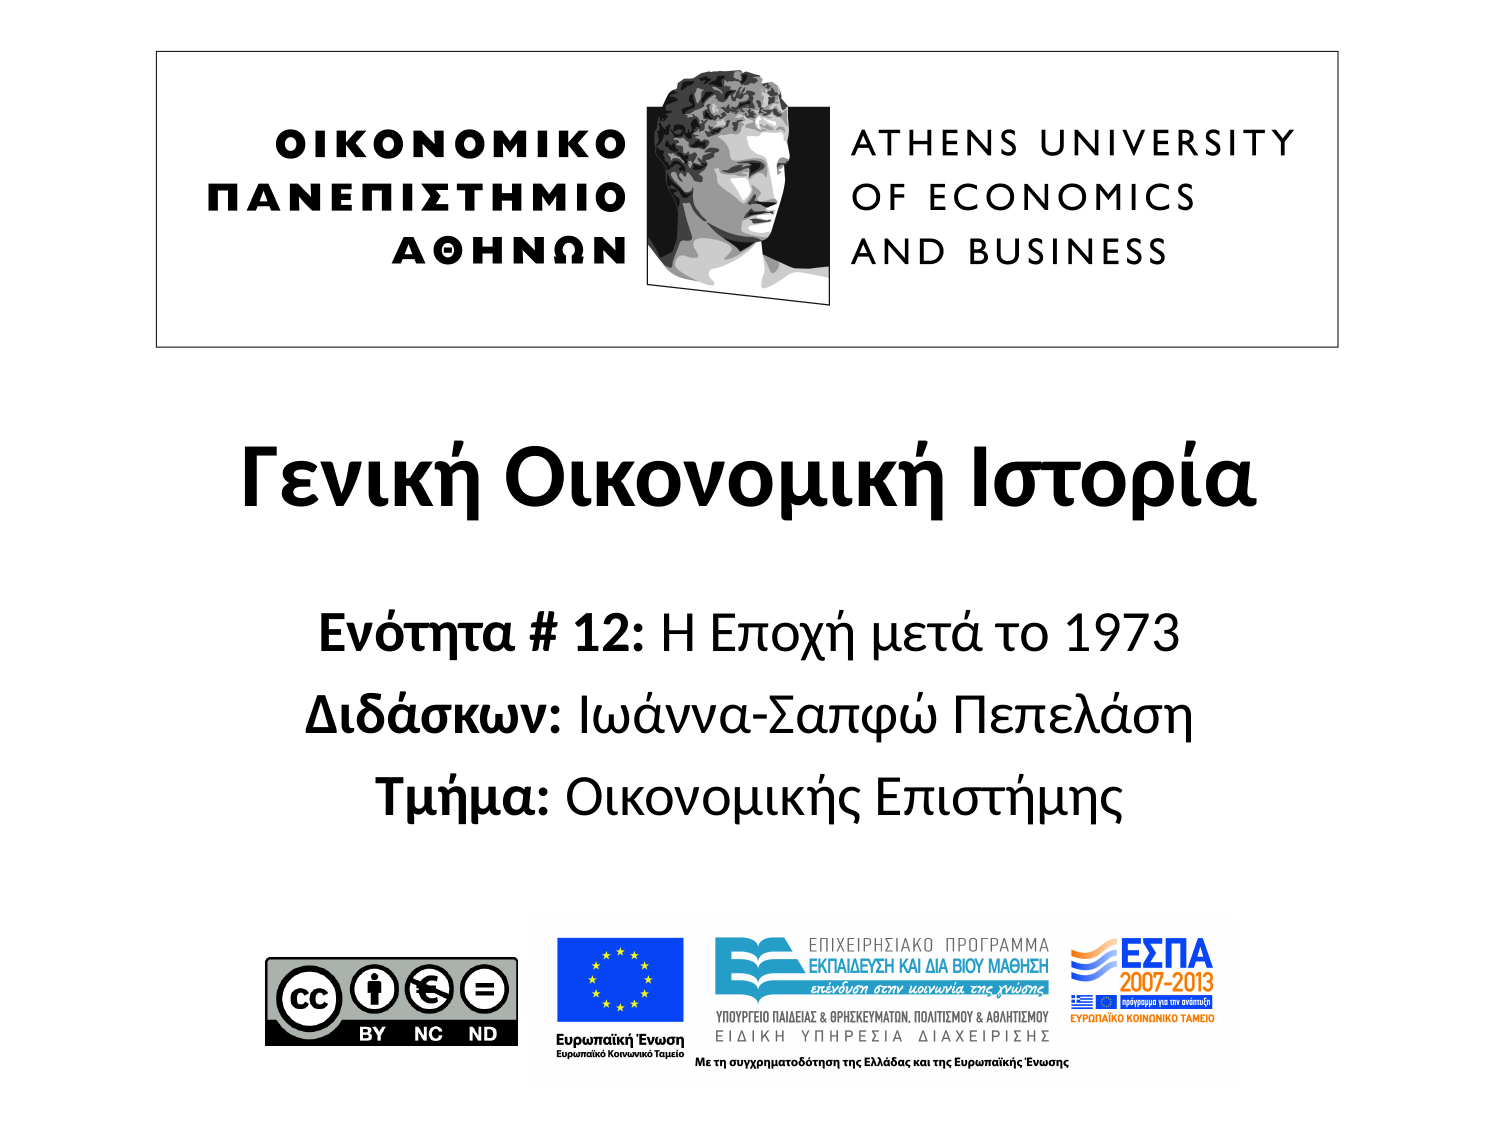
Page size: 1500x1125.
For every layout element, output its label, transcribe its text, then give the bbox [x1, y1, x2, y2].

title Γενική Οικονομική Ιστορία [112, 349, 1388, 586]
subtitle Ενότητα # 12: Η Εποχή μετά το 1973 Διδάσκων: Ιωάννα-Σαπφώ Πεπελάση Τμήμα: Οικονομικής Επιστήμης [112, 586, 1388, 925]
picture [528, 916, 1237, 1086]
picture [265, 957, 518, 1046]
picture [147, 42, 1347, 349]
